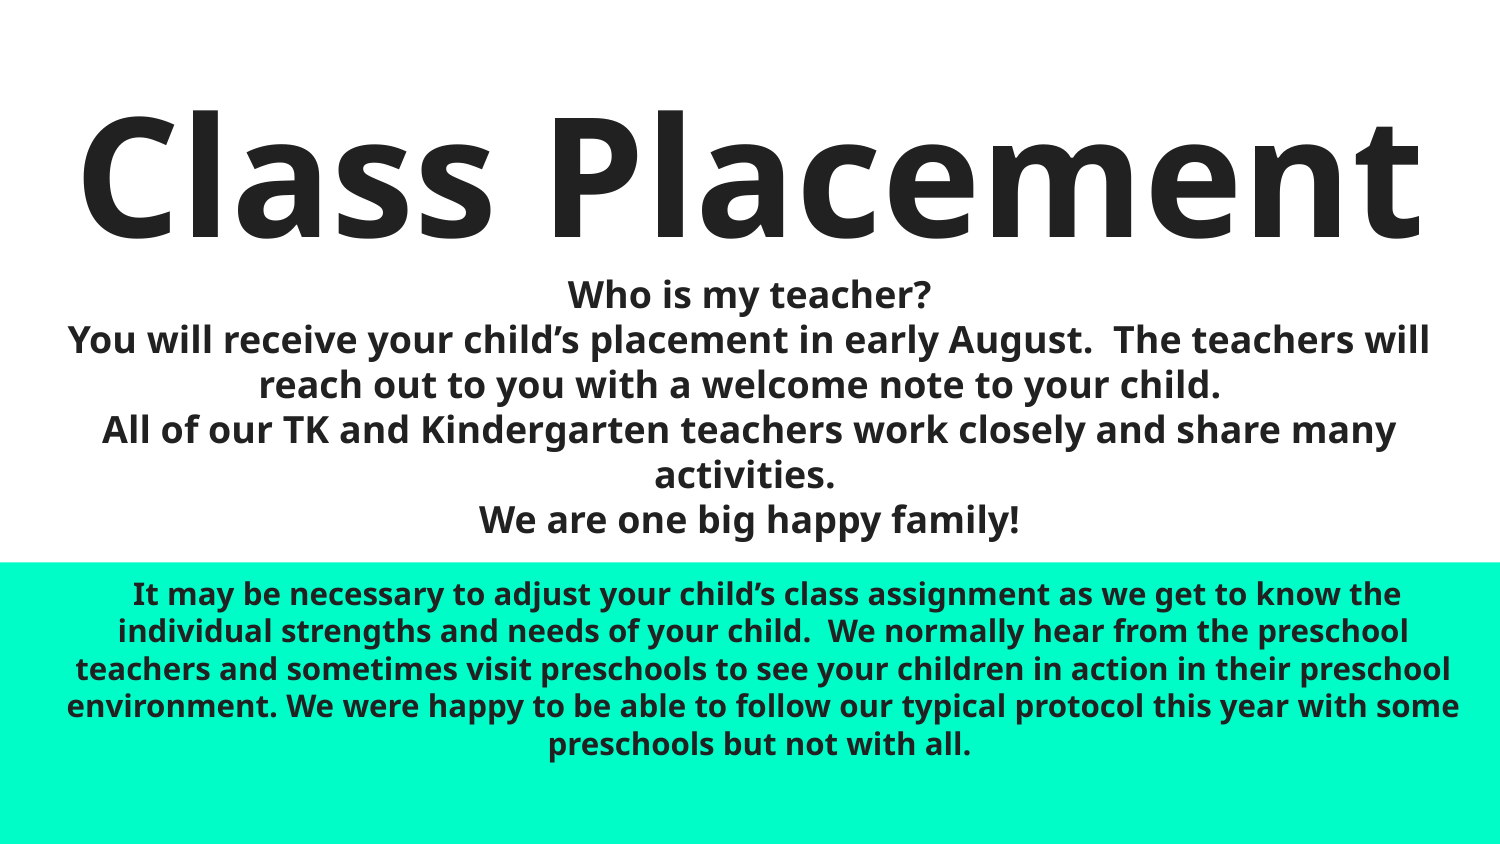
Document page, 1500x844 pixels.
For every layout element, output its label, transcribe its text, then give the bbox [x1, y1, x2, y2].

subtitle It may be necessary to adjust your child’s class assignment as we get to know the individual strengths and needs of your child. We normally hear from the preschool teachers and sometimes visit preschools to see your children in action in their preschool environment. We were happy to be able to follow our typical protocol this year with some preschools but not with all. [51, 556, 1478, 832]
title Class Placement Who is my teacher? You will receive your child’s placement in early August. The teachers will reach out to you with a welcome note to your child. All of our TK and Kindergarten teachers work closely and share many activities. We are one big happy family! [51, 64, 1449, 547]
